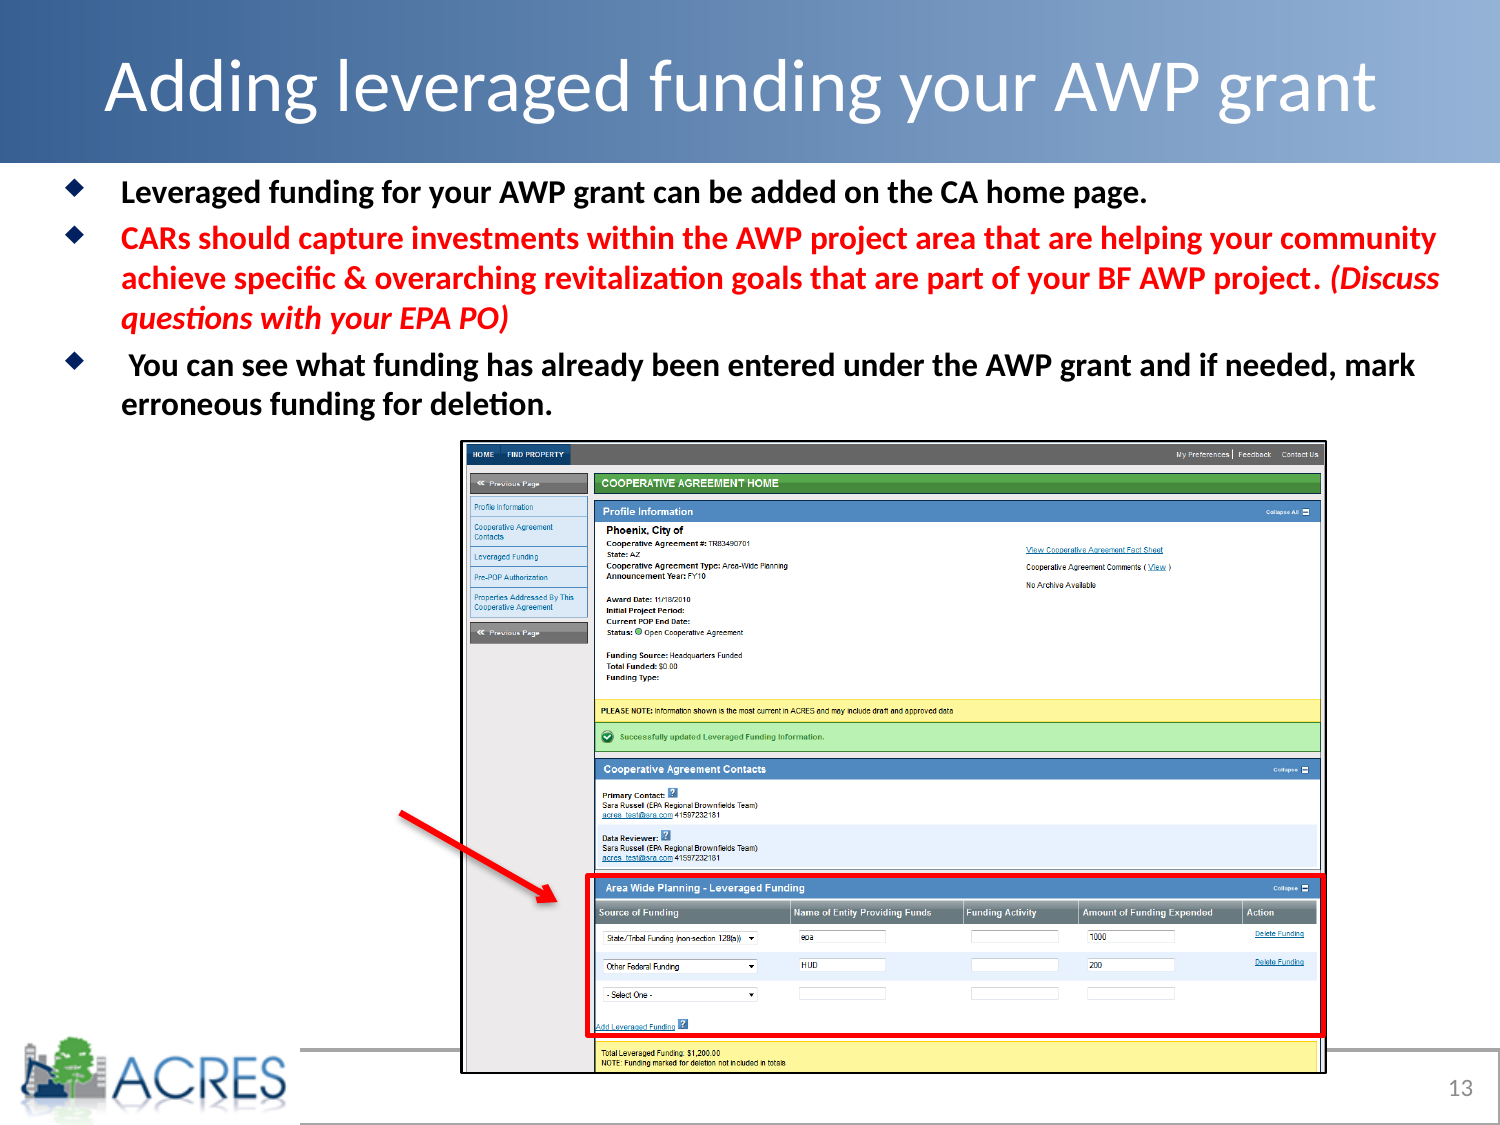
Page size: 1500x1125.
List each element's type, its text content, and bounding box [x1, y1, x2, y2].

text_box Leveraged funding for your AWP grant can be added on the CA home page. CARs should capture investments within the AWP project area that are helping your community achieve specific & overarching revitalization goals that are part of your BF AWP project. (Discuss questions with your EPA PO) You can see what funding has already been entered under the AWP grant and if needed, mark erroneous funding for deletion. [49, 162, 1489, 1000]
title Adding leveraged funding your AWP grant [0, 0, 1500, 163]
picture [0, 1017, 300, 1125]
slide_number 13 [1425, 1056, 1489, 1116]
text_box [399, 812, 558, 903]
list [462, 441, 1326, 1072]
